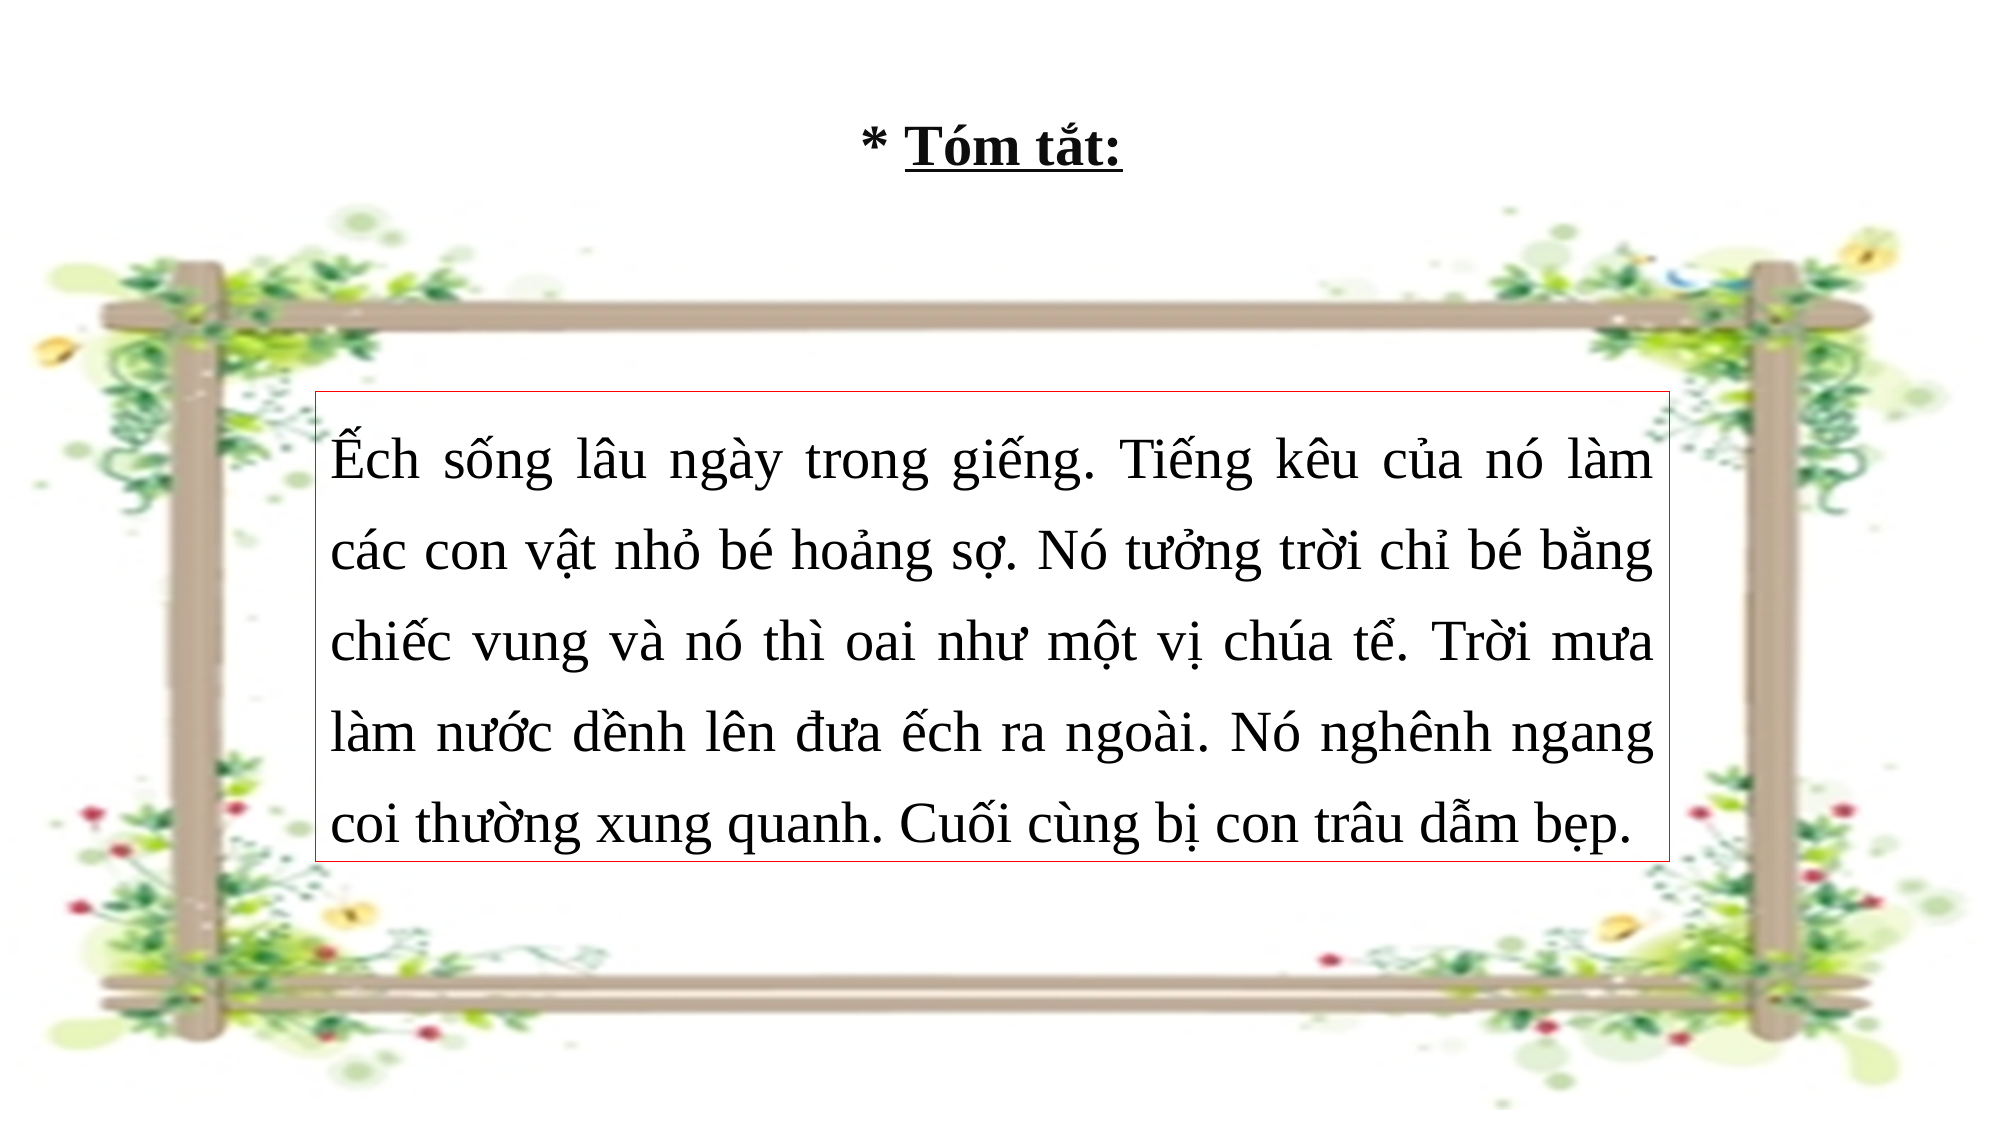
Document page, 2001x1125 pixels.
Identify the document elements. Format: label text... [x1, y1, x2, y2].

picture [7, 200, 1977, 1110]
text_box * Tóm tắt: [845, 100, 1139, 185]
